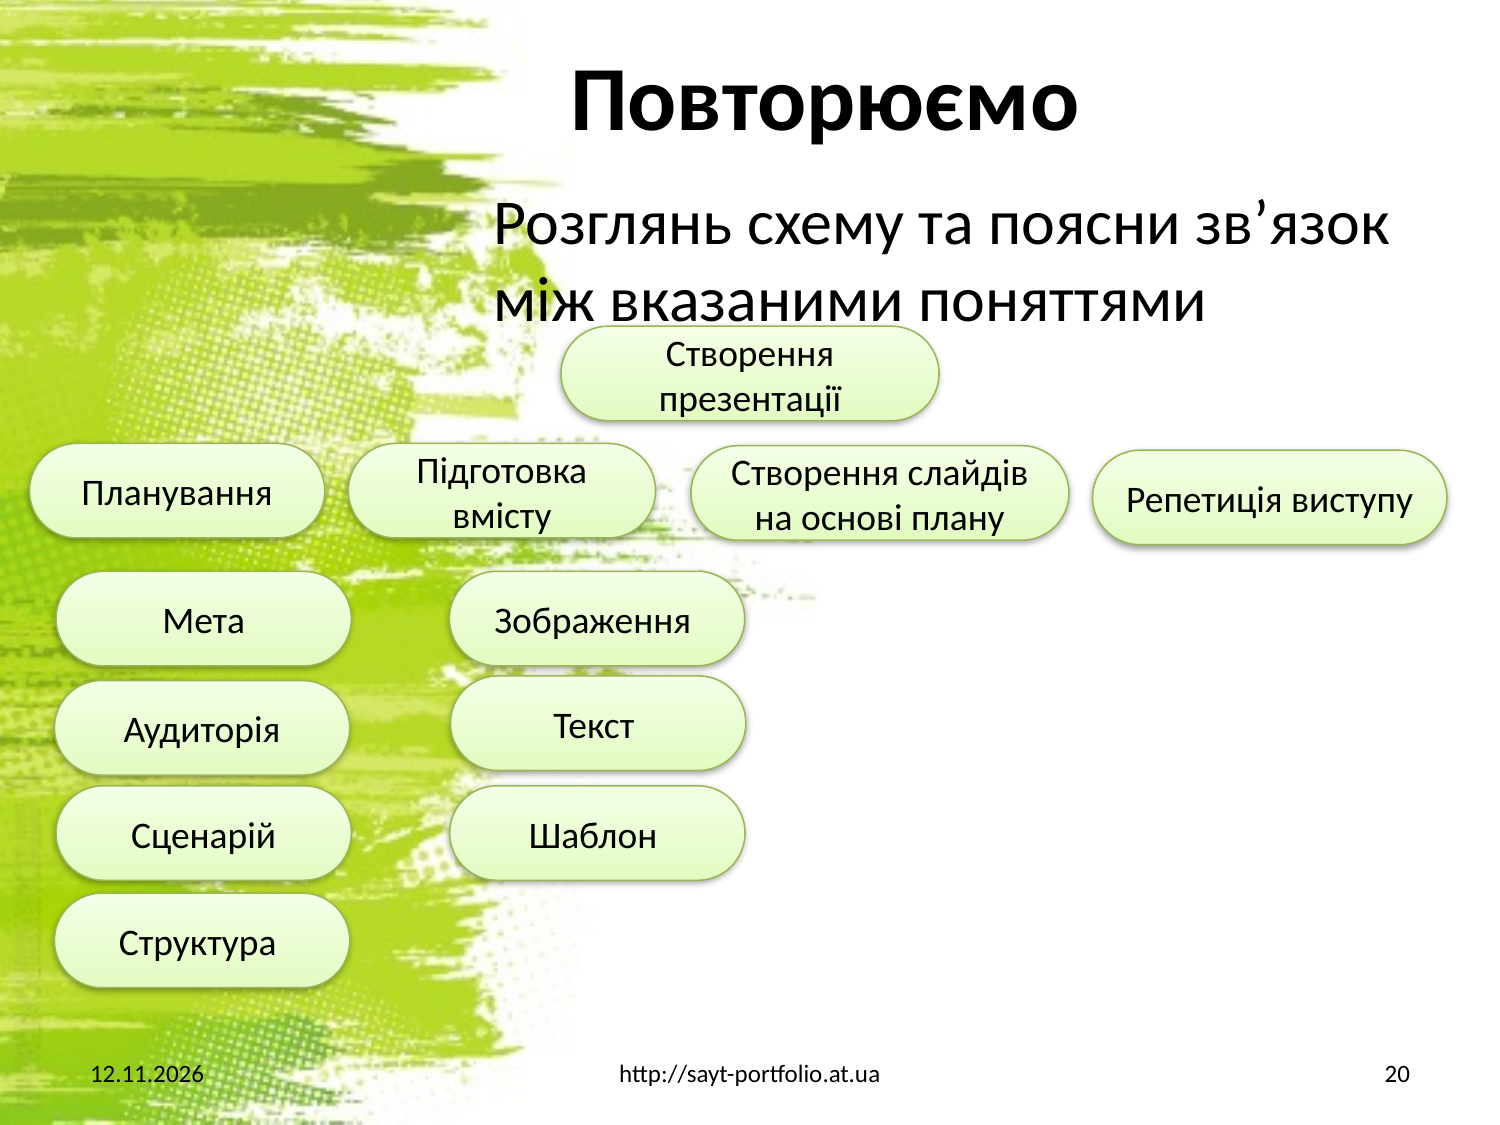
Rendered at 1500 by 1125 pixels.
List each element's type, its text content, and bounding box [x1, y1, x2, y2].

list Розглянь схему та поясни зв’язок між вказаними поняттями [478, 172, 1500, 343]
title Повторюємо [150, 0, 1500, 188]
footer http://sayt-portfolio.at.ua [512, 1042, 988, 1103]
picture [0, 0, 1500, 1125]
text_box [29, 326, 1448, 988]
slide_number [75, 1042, 425, 1103]
slide_number 20 [1074, 1042, 1425, 1103]
